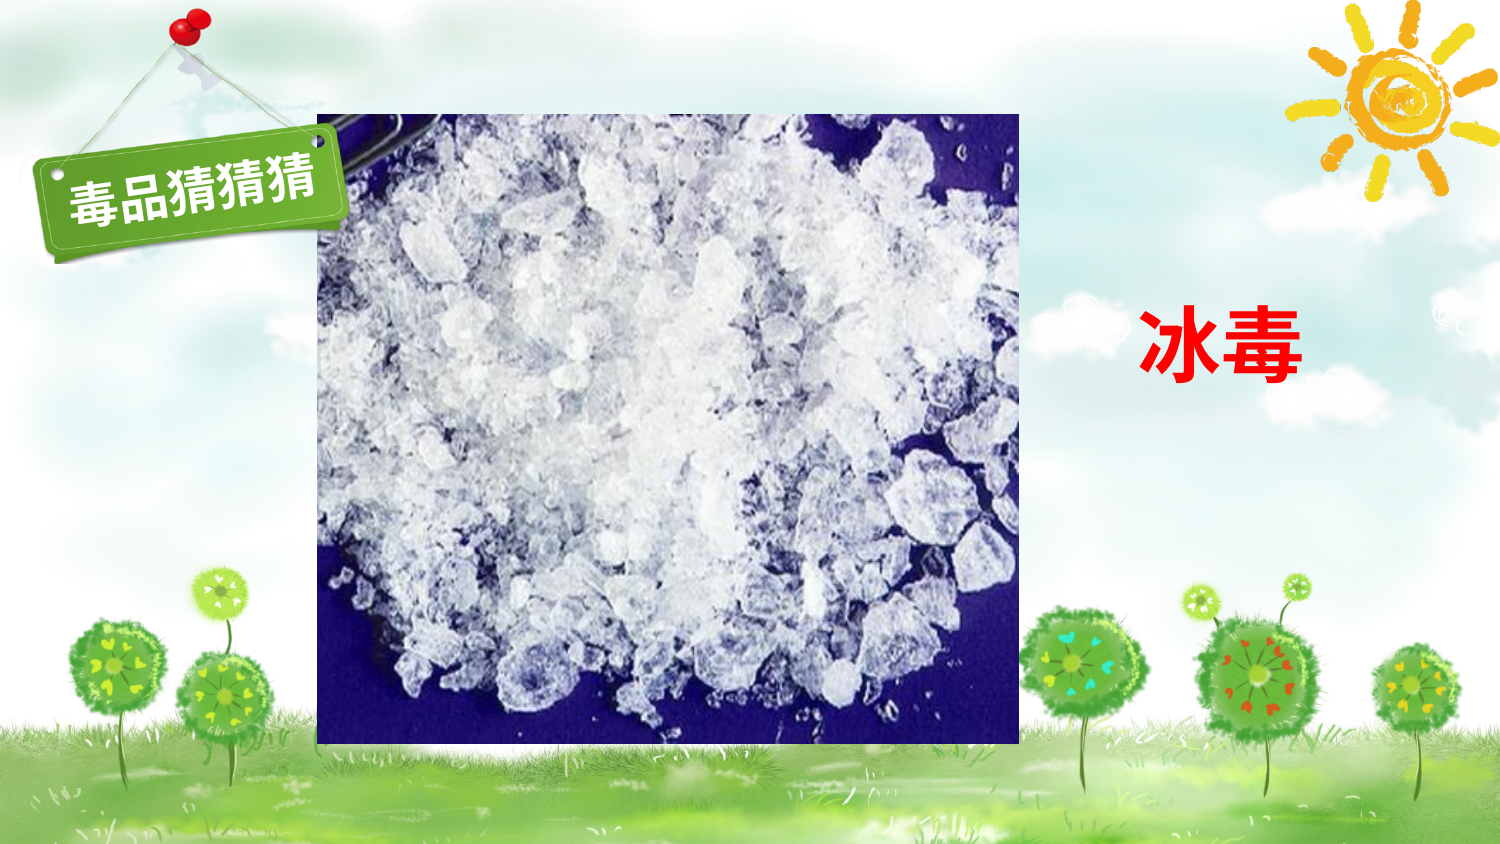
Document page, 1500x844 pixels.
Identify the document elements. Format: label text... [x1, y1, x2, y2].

text_box 冰毒 [1123, 285, 1479, 401]
picture [0, 0, 1500, 844]
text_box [0, 6, 431, 264]
